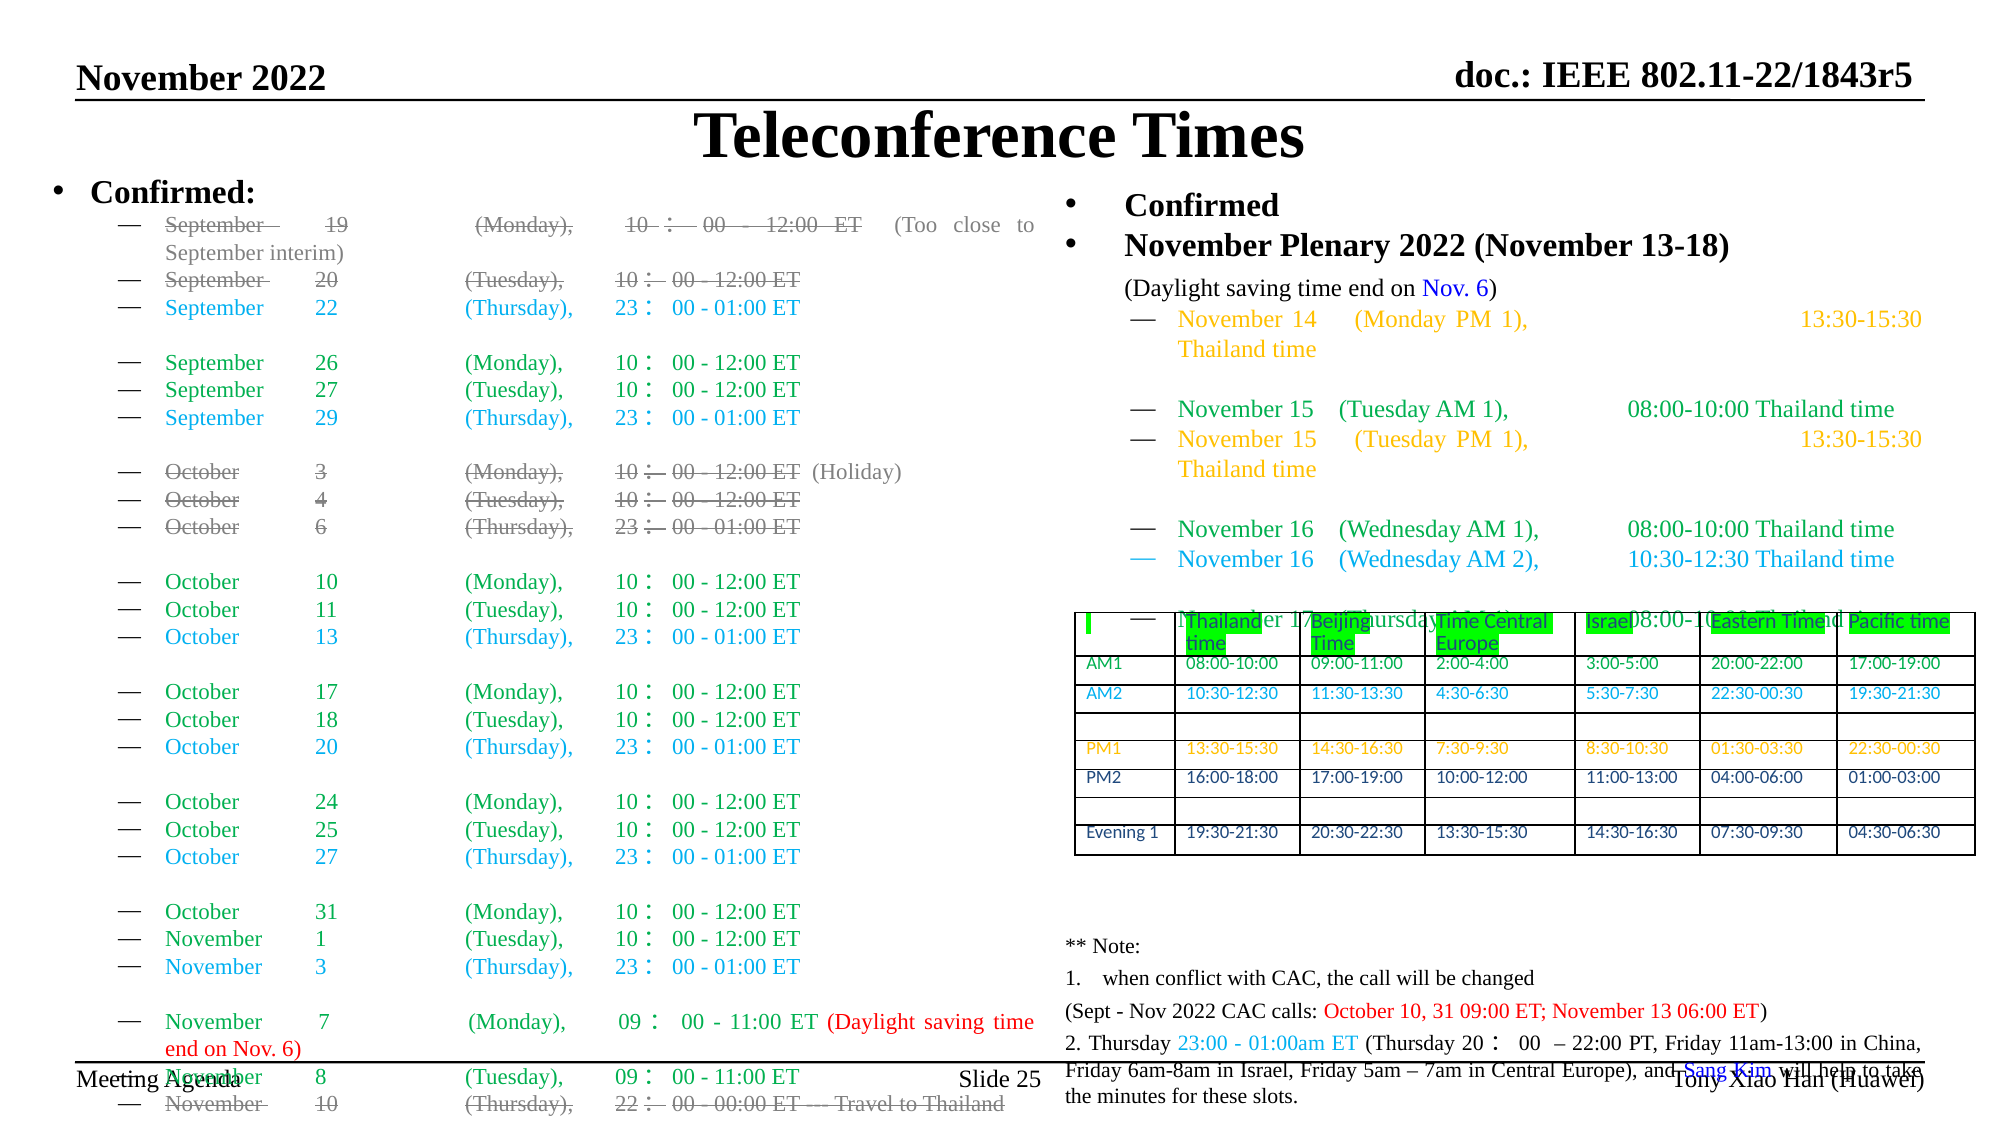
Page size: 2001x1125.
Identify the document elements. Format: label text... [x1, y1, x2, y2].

table_cell 2:00-4:00 [1426, 657, 1574, 684]
table_cell 13:30-15:30 [1176, 741, 1299, 769]
table_cell [1838, 714, 1974, 740]
table_cell 01:30-03:30 [1701, 741, 1836, 769]
table_cell 16:00-18:00 [1176, 770, 1299, 797]
table_cell 19:30-21:30 [1176, 826, 1299, 854]
table_cell 5:30-7:30 [1576, 686, 1699, 712]
table_cell 14:30-16:30 [1576, 826, 1699, 854]
table_cell [1176, 798, 1299, 824]
table_cell [1426, 798, 1574, 824]
table_cell AM1 [1076, 657, 1174, 684]
table_cell 7:30-9:30 [1426, 741, 1574, 769]
table_cell [1076, 714, 1174, 740]
table_cell [1576, 798, 1699, 824]
table_cell PM2 [1076, 770, 1174, 797]
table_cell 3:00-5:00 [1576, 657, 1699, 684]
table_cell [1426, 714, 1574, 740]
table_cell 17:00-19:00 [1838, 657, 1974, 684]
table_cell [1076, 798, 1174, 824]
table_cell 4:30-6:30 [1426, 686, 1574, 712]
table_cell 17:00-19:00 [1301, 770, 1424, 797]
table_cell 07:30-09:30 [1701, 826, 1836, 854]
table_cell [1301, 798, 1424, 824]
table_cell [1576, 714, 1699, 740]
table_cell 8:30-10:30 [1576, 741, 1699, 769]
table_cell 19:30-21:30 [1838, 686, 1974, 712]
table_cell 20:00-22:00 [1701, 657, 1836, 684]
table_cell AM2 [1076, 686, 1174, 712]
table_cell [1701, 798, 1836, 824]
table_header Thailand time [1176, 613, 1299, 655]
table_cell [1838, 798, 1974, 824]
table_cell Evening 1 [1076, 826, 1174, 854]
table_header [1076, 613, 1174, 655]
table_cell PM1 [1076, 741, 1174, 769]
text_box Teleconference Times [362, 87, 1638, 175]
table_header Pacific time [1838, 613, 1974, 655]
table_header Beijing Time [1301, 613, 1424, 655]
table_cell 01:00-03:00 [1838, 770, 1974, 797]
table_cell 11:30-13:30 [1301, 686, 1424, 712]
table_header Eastern Time [1701, 613, 1836, 655]
table_cell [1176, 714, 1299, 740]
table_cell 22:30-00:30 [1838, 741, 1974, 769]
table_cell 20:30-22:30 [1301, 826, 1424, 854]
table_cell 10:30-12:30 [1176, 686, 1299, 712]
table_cell 14:30-16:30 [1301, 741, 1424, 769]
text_box Confirmed: September 19 (Monday), 10：00 - 12:00 ET (Too close to September interim) September 20 (Tuesday), 10：00 - 12:00 ET September 22 (Thursday), 23：00 - 01:00 ET September 26 (Monday), 10：00 - 12:00 ET September 27 (Tuesday), 10：00 - 12:00 ET September 29 (Thursday), 23：00 - 01:00 ET October 3 (Monday), 10：00 - 12:00 ET (Holiday) October 4 (Tuesday), 10：00 - 12:00 ET October 6 (Thursday), 23：00 - 01:00 ET October 10 (Monday), 10：00 - 12:00 ET October 11 (Tuesday), 10：00 - 12:00 ET October 13 (Thursday), 23：00 - 01:00 ET October 17 (Monday), 10：00 - 12:00 ET October 18 (Tuesday), 10：00 - 12:00 ET October 20 (Thursday), 23：00 - 01:00 ET October 24 (Monday), 10：00 - 12:00 ET October 25 (Tuesday), 10：00 - 12:00 ET October 27 (Thursday), 23：00 - 01:00 ET October 31 (Monday), 10：00 - 12:00 ET November 1 (Tuesday), 10：00 - 12:00 ET November 3 (Thursday), 23：00 - 01:00 ET November 7 (Monday), 09：00 - 11:00 ET (Daylight saving time end on Nov. 6) November 8 (Tuesday), 09：00 - 11:00 ET November 10 (Thursday), 22：00 - 00:00 ET --- Travel to Thailand [37, 162, 1050, 1063]
table_cell 13:30-15:30 [1426, 826, 1574, 854]
table_cell 22:30-00:30 [1701, 686, 1836, 712]
table_cell 11:00-13:00 [1576, 770, 1699, 797]
text_box Confirmed November Plenary 2022 (November 13-18) (Daylight saving time end on Nov. 6) November 14 (Monday PM 1), 13:30-15:30 Thailand time November 15 (Tuesday AM 1), 08:00-10:00 Thailand time November 15 (Tuesday PM 1), 13:30-15:30 Thailand time November 16 (Wednesday AM 1), 08:00-10:00 Thailand time November 16 (Wednesday AM 2), 10:30-12:30 Thailand time November 17 (Thursday AM 1), 08:00-10:00 Thailand time ** Note: when conflict with CAC, the call will be changed (Sept - Nov 2022 CAC calls: October 10, 31 09:00 ET; November 13 06:00 ET) 2. Thursday 23:00 - 01:00am ET (Thursday 20：00 – 22:00 PT, Friday 11am-13:00 in China, Friday 6am-8am in Israel, Friday 5am – 7am in Central Europe), and Sang Kim will help to take the minutes for these slots. [1049, 175, 1938, 1026]
table_header Time Central Europe [1426, 613, 1574, 655]
table_cell 04:30-06:30 [1838, 826, 1974, 854]
table_cell 09:00-11:00 [1301, 657, 1424, 684]
table_cell [1701, 714, 1836, 740]
table_header Israel [1576, 613, 1699, 655]
table_cell 08:00-10:00 [1176, 657, 1299, 684]
table_cell [1301, 714, 1424, 740]
table_cell 04:00-06:00 [1701, 770, 1836, 797]
table_cell 10:00-12:00 [1426, 770, 1574, 797]
